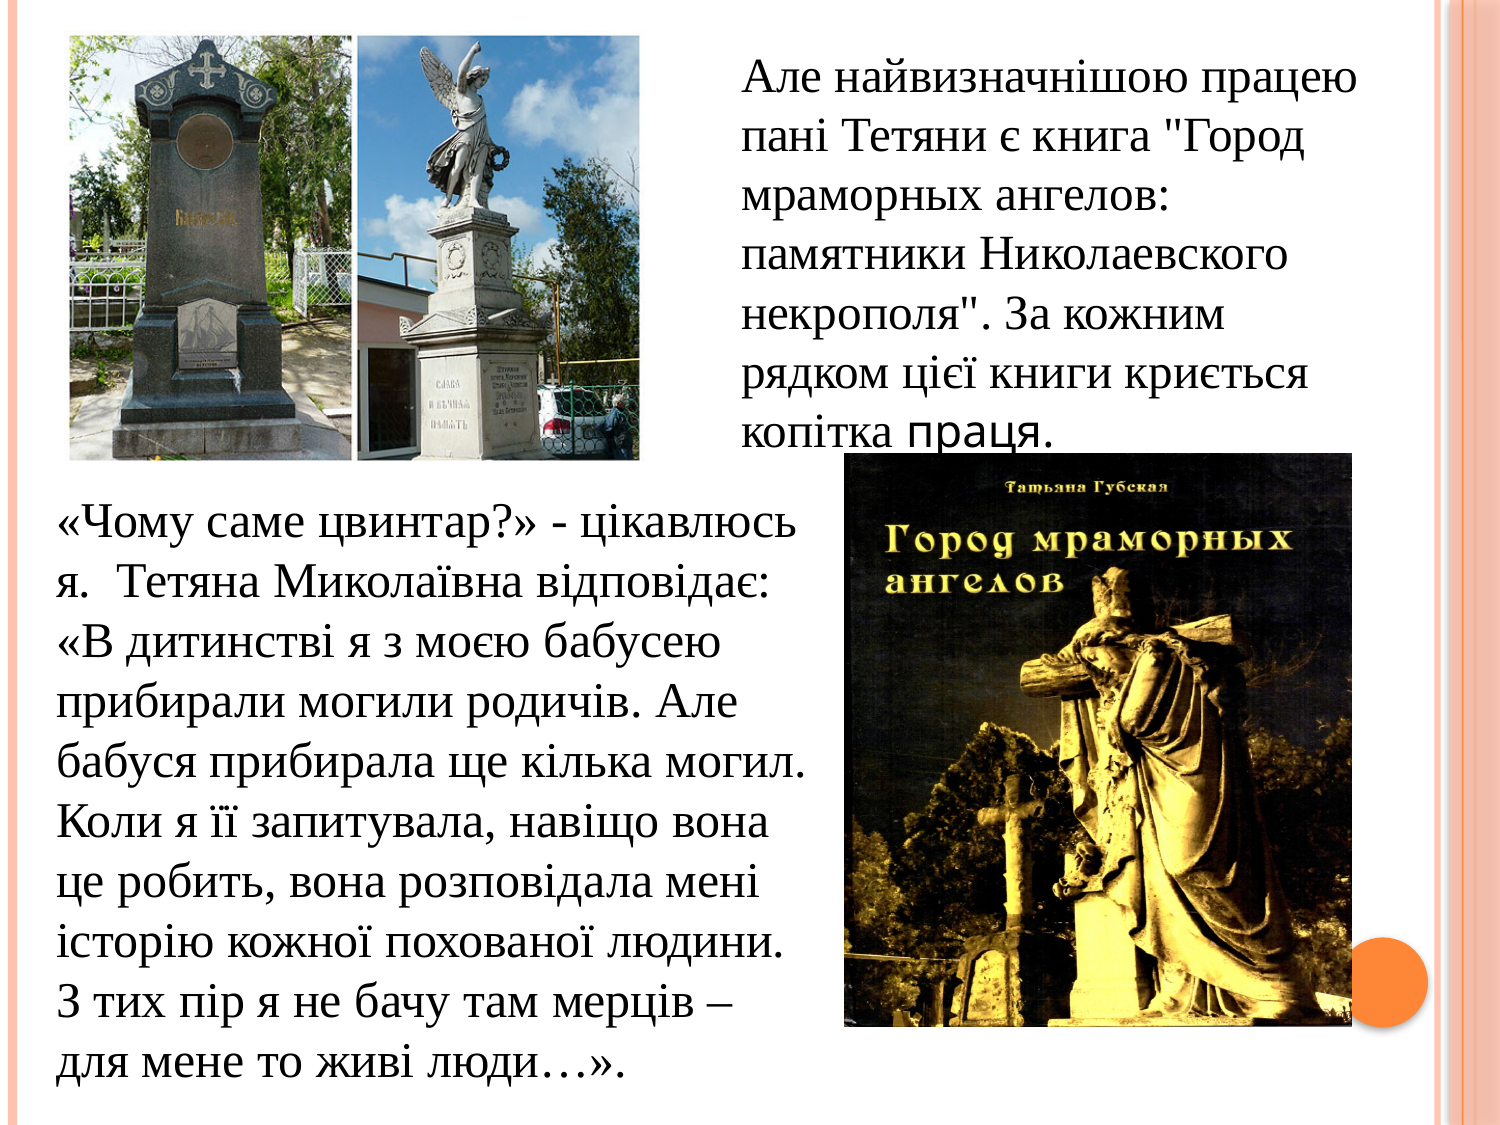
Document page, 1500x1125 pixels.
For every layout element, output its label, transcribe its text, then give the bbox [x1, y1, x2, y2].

list Але найвизначнішою працею пані Тетяни є книга "Город мраморных ангелов: памятники Николаевского некрополя". За кожним рядком цієї книги криється копітка праця. [726, 35, 1400, 466]
picture [64, 30, 645, 466]
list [843, 452, 1353, 1027]
text_box «Чому саме цвинтар?» - цікавлюсь я. Тетяна Миколаївна відповідає: «В дитинстві я з моєю бабусею прибирали могили родичів. Але бабуся прибирала ще кілька могил. Коли я її запитувала, навіщо вона це робить, вона розповідала мені історію кожної похованої людини. З тих пір я не бачу там мерців – для мене то живі люди…». [41, 479, 833, 1095]
